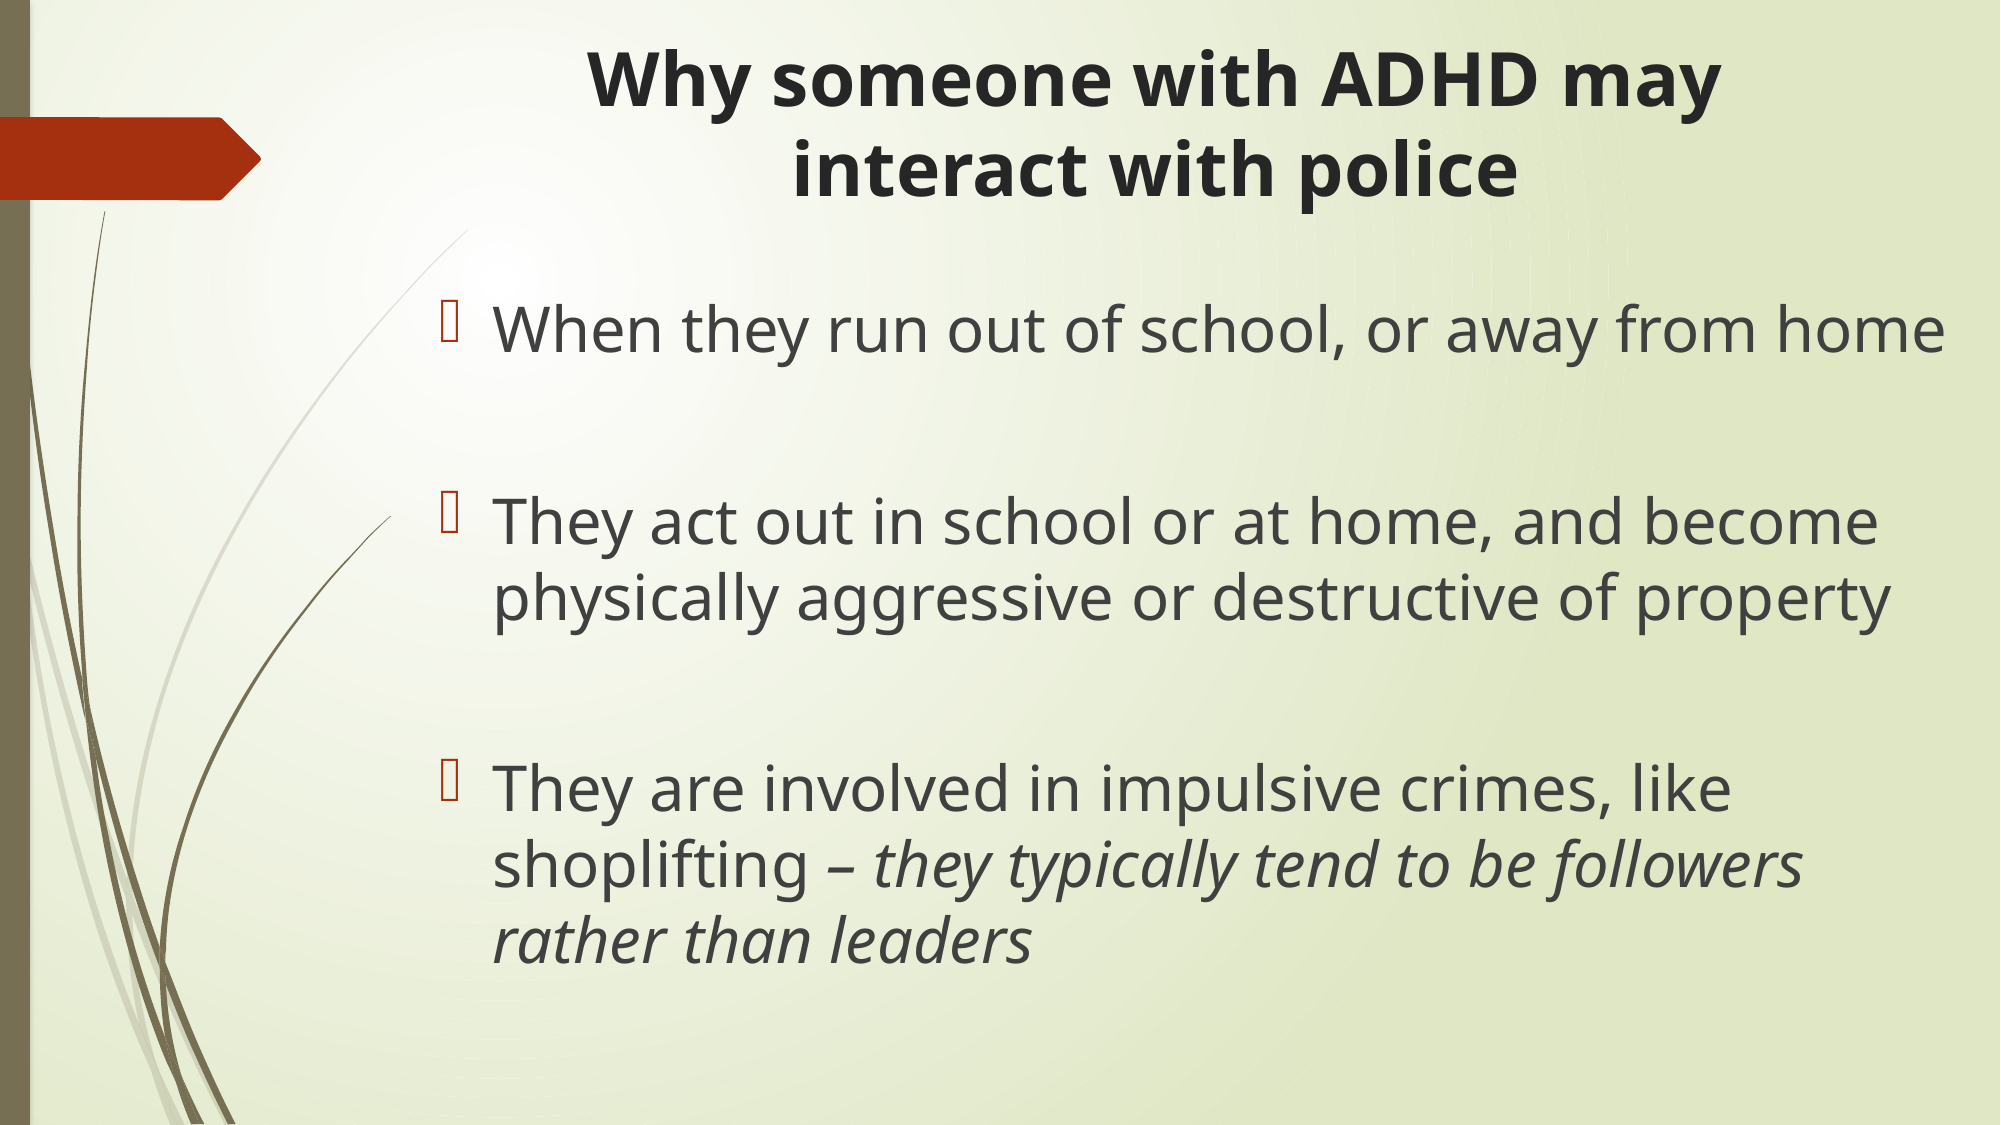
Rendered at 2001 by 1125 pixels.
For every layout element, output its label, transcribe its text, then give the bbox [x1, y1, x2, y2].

title Why someone with ADHD may interact with police [424, 23, 1887, 234]
list When they run out of school, or away from home They act out in school or at home, and become physically aggressive or destructive of property They are involved in impulsive crimes, like shoplifting – they typically tend to be followers rather than leaders [424, 281, 1973, 1102]
